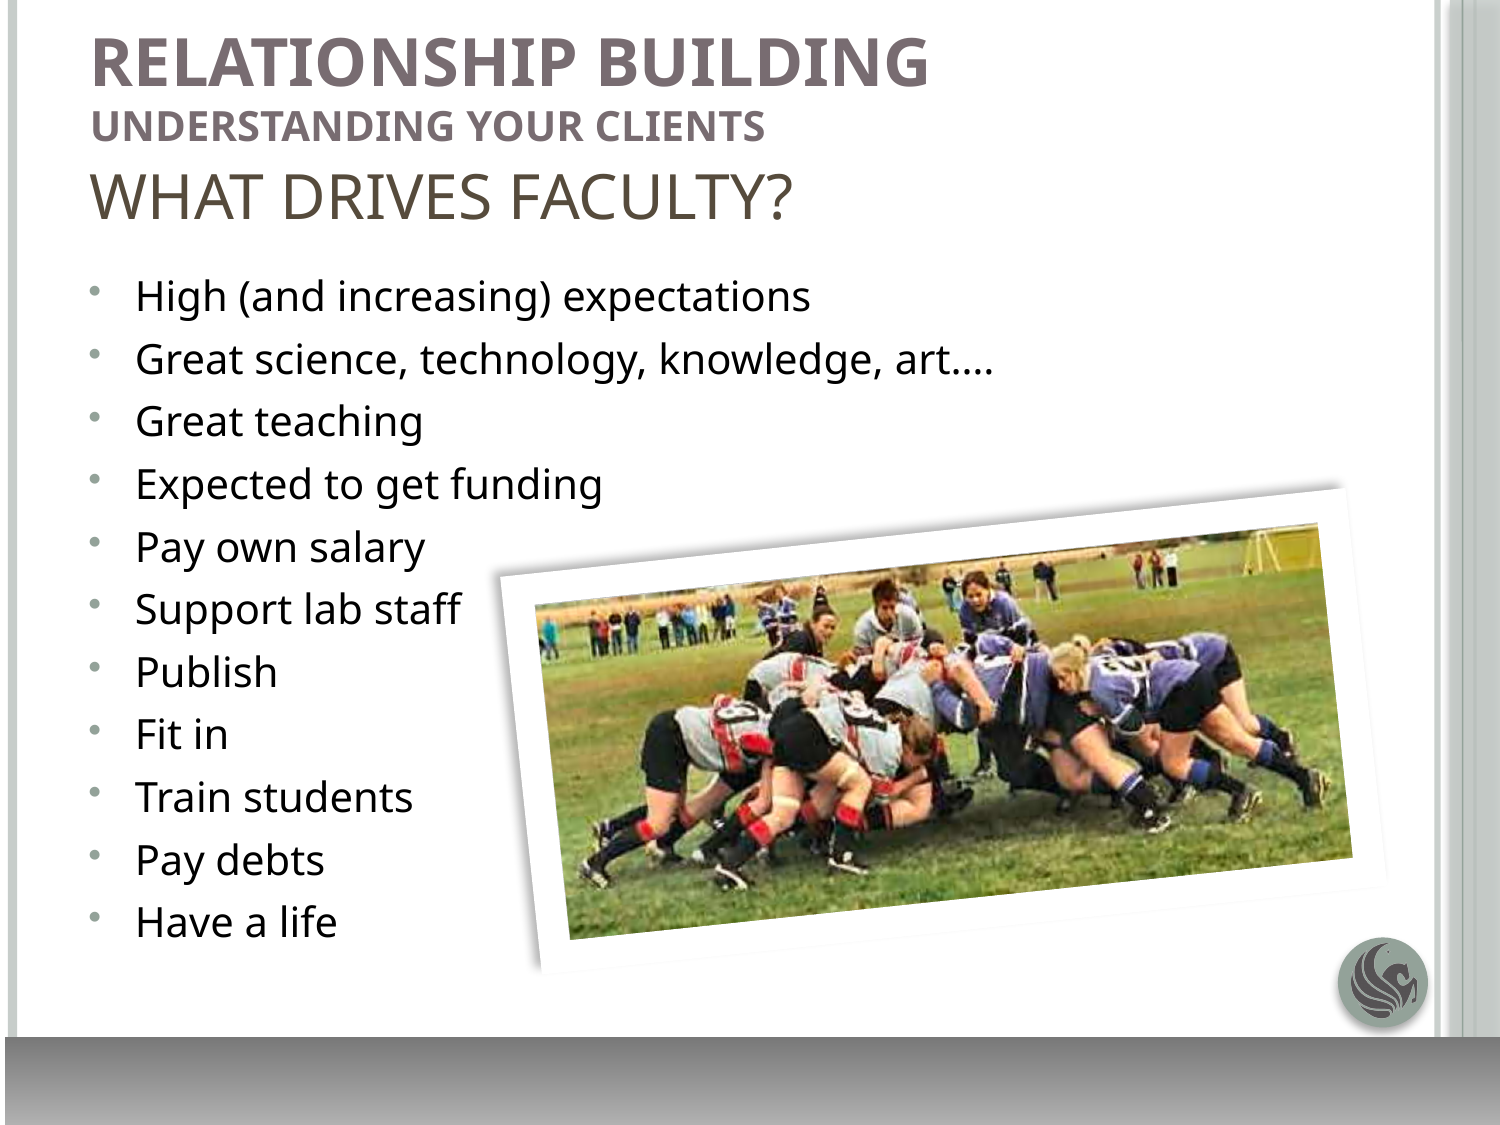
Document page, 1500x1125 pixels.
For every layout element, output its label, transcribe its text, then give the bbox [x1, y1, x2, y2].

picture [536, 524, 1352, 939]
title What Drives faculty? [75, 200, 1263, 240]
picture [1350, 943, 1419, 1020]
list High (and increasing) expectations Great science, technology, knowledge, art…. Great teaching Expected to get funding Pay own salary Support lab staff Publish Fit in Train students Pay debts Have a life [75, 262, 1300, 1062]
text_box RELATIONSHIP BUILDING UNDERSTANDING YOUR CLIENTS [75, 12, 1313, 200]
